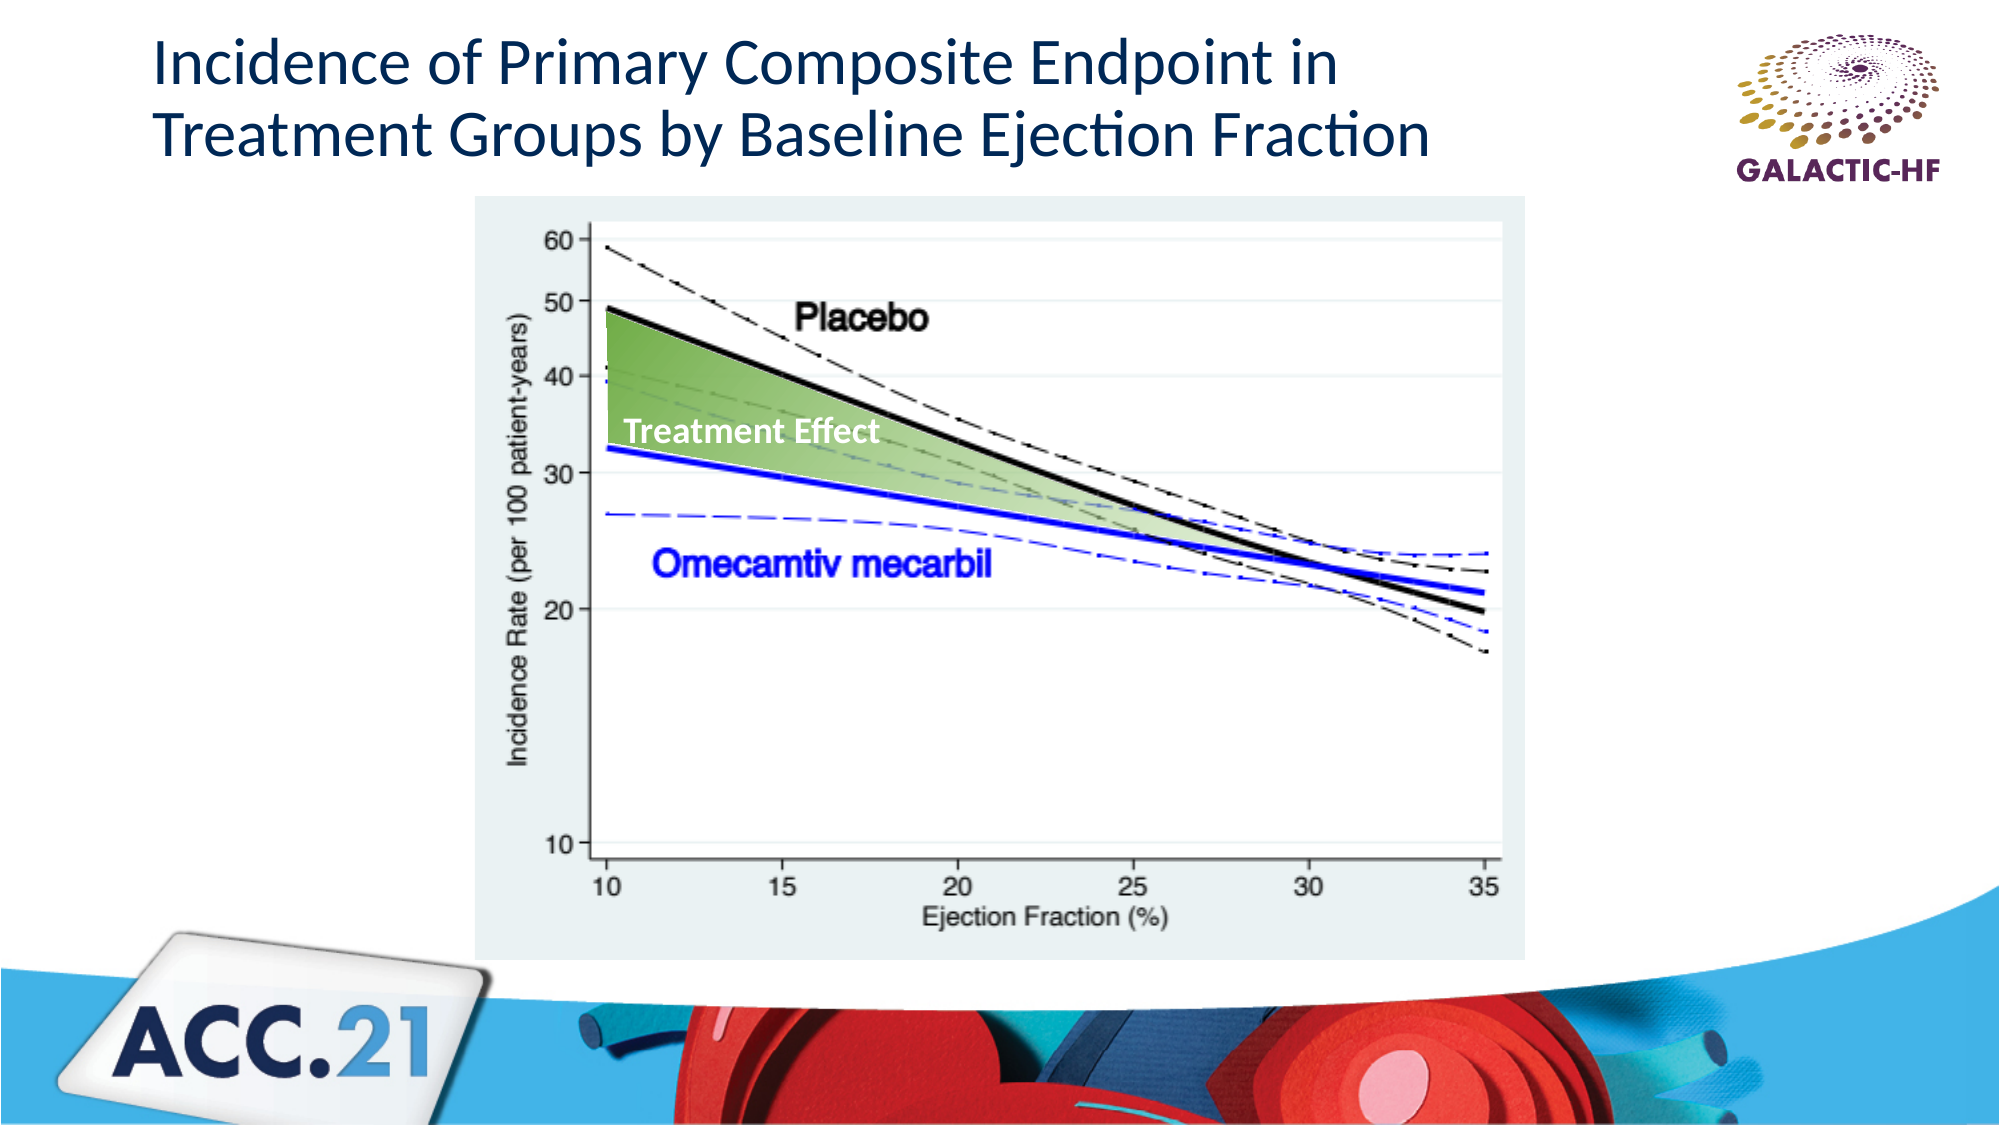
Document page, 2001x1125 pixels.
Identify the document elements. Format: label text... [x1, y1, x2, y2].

picture [1, 0, 1999, 1125]
title Incidence of Primary Composite Endpoint in Treatment Groups by Baseline Ejection Fraction [137, 34, 1505, 163]
